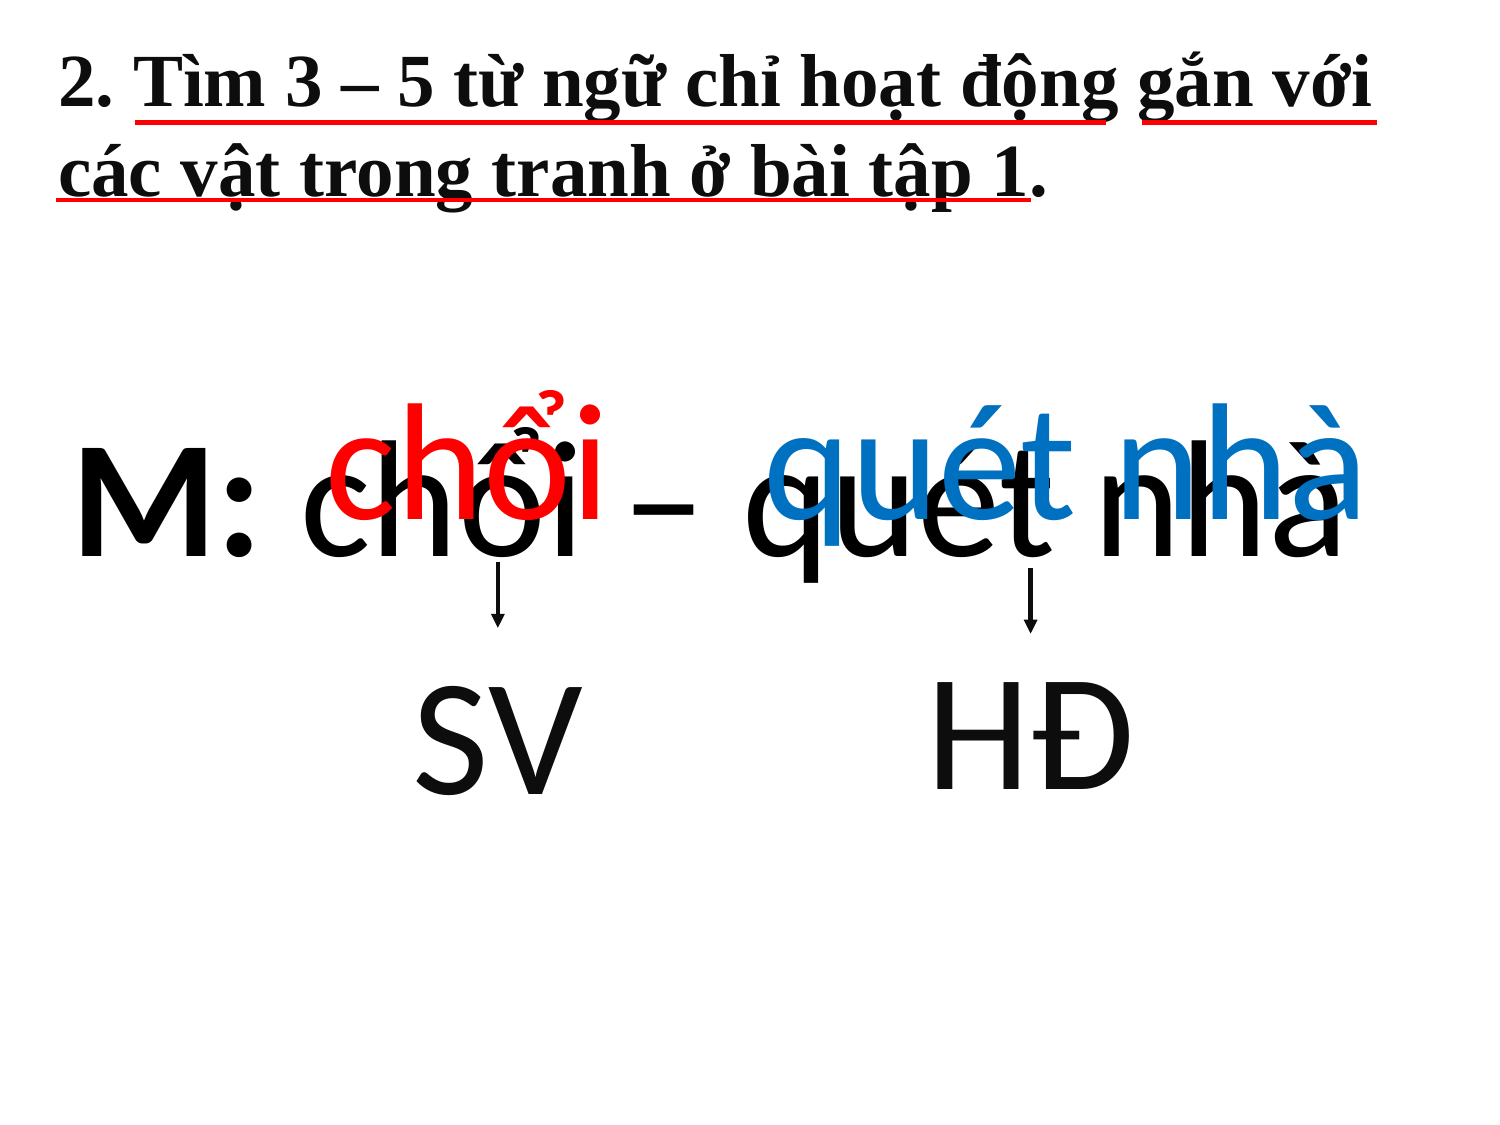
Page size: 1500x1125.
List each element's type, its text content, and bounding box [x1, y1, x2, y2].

text_box HĐ [911, 615, 1150, 831]
text_box quét nhà [749, 345, 1384, 560]
text_box M: chổi – quét nhà [56, 282, 1425, 598]
text_box chổi [310, 345, 625, 560]
text_box 2. Tìm 3 – 5 từ ngữ chỉ hoạt động gắn với các vật trong tranh ở bài tập 1. [43, 24, 1476, 220]
text_box SV [397, 620, 598, 835]
